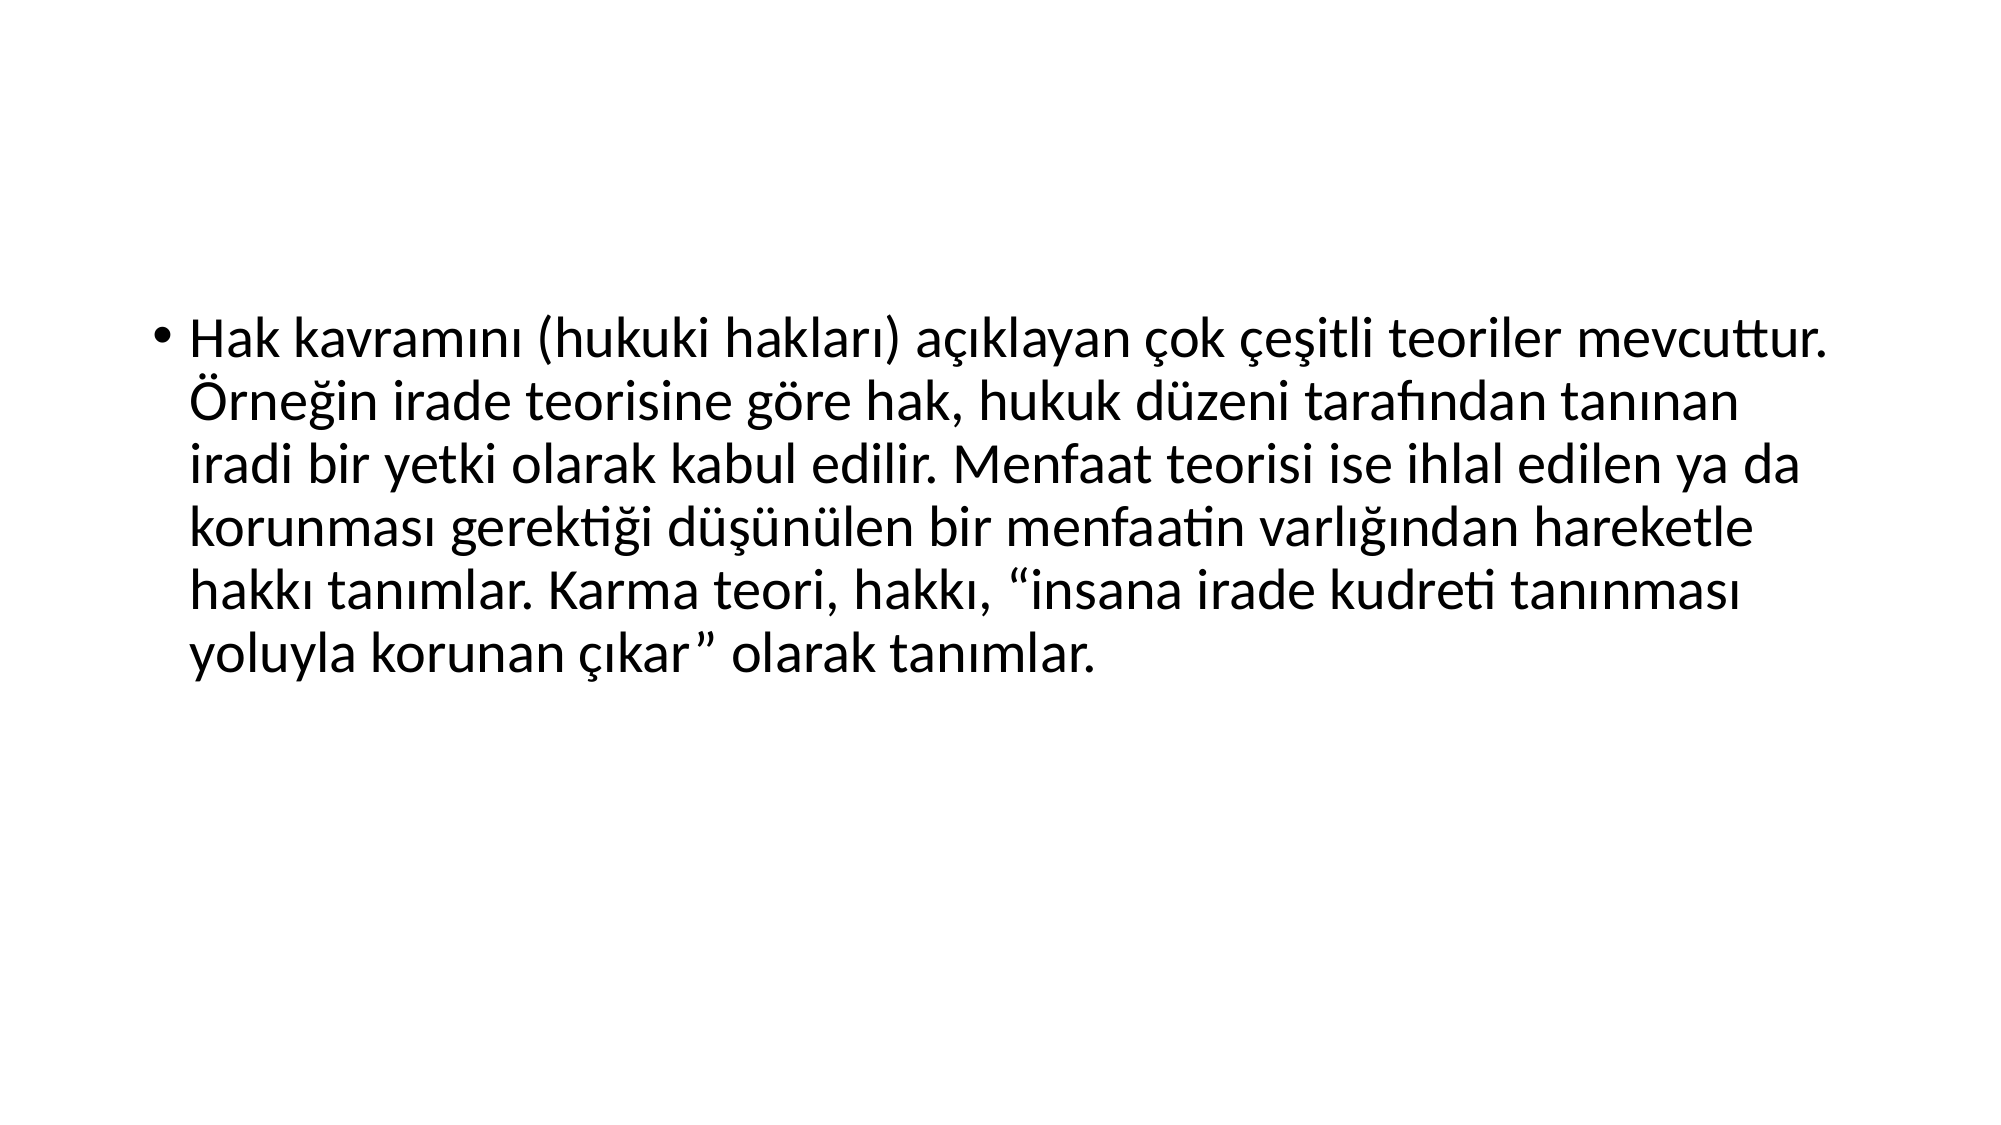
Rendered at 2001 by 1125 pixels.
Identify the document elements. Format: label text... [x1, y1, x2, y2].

list Hak kavramını (hukuki hakları) açıklayan çok çeşitli teoriler mevcuttur. Örneğin irade teorisine göre hak, hukuk düzeni tarafından tanınan iradi bir yetki olarak kabul edilir. Menfaat teorisi ise ihlal edilen ya da korunması gerektiği düşünülen bir menfaatin varlığından hareketle hakkı tanımlar. Karma teori, hakkı, “insana irade kudreti tanınması yoluyla korunan çıkar” olarak tanımlar. [137, 299, 1863, 1014]
